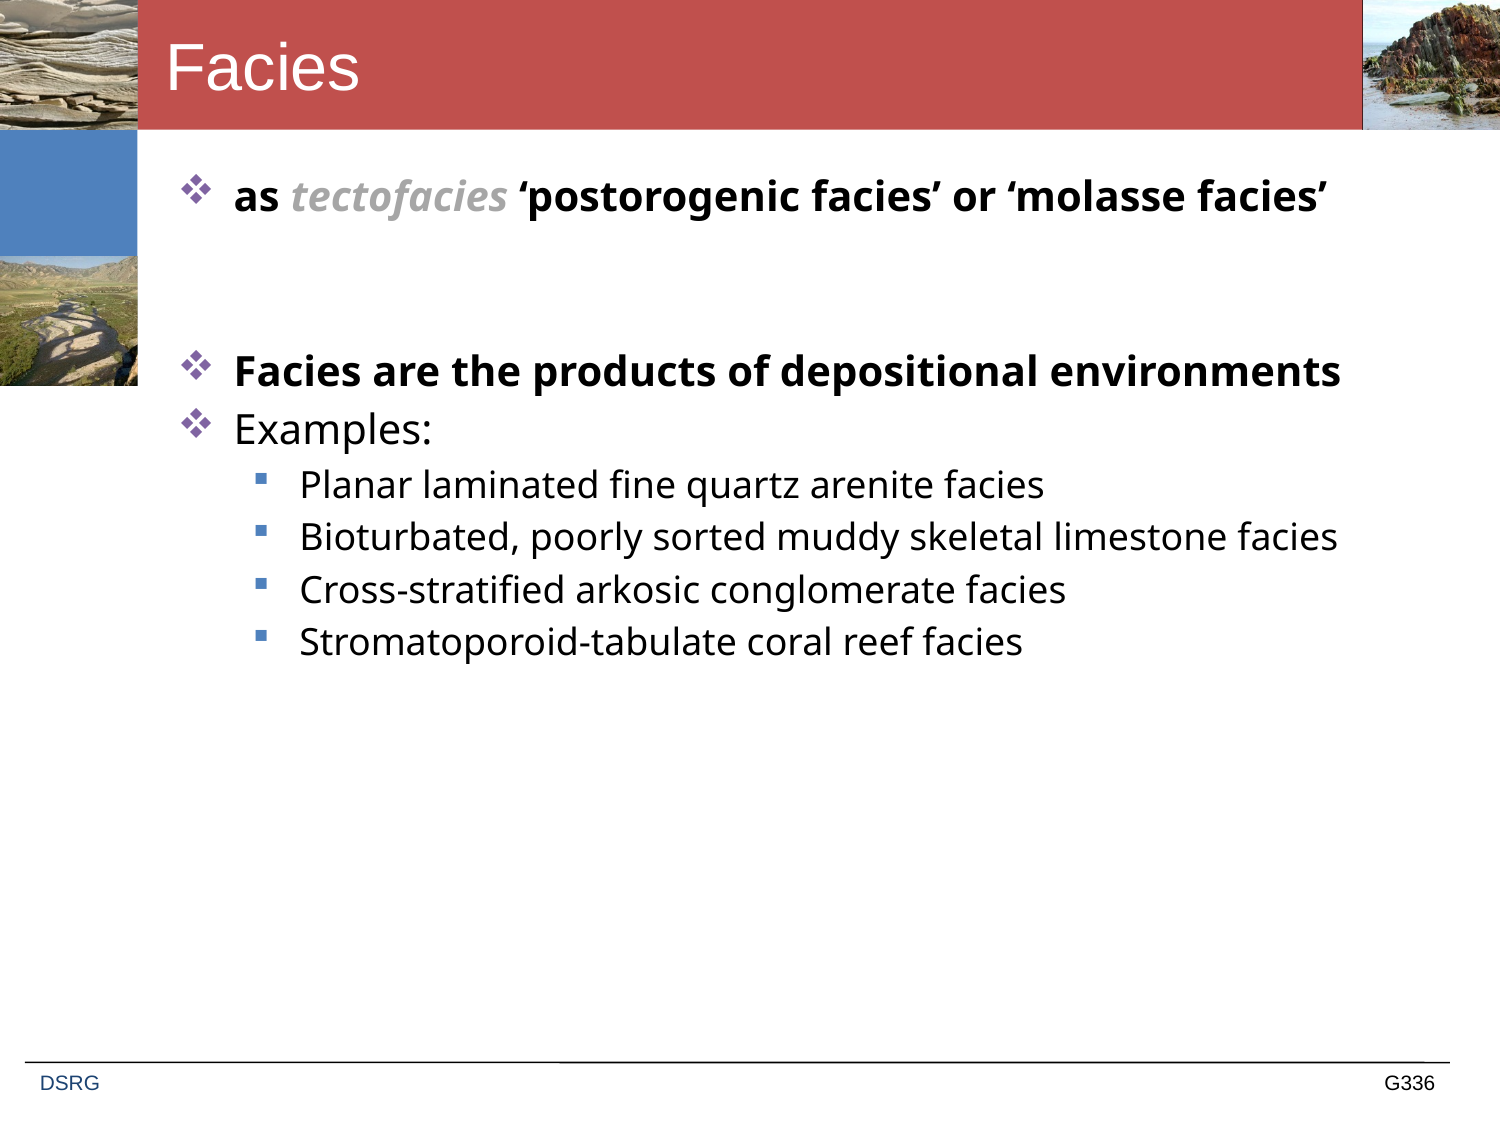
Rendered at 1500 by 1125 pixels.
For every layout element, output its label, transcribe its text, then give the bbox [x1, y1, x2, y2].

picture [0, 0, 138, 130]
picture [0, 256, 138, 386]
slide_number G336 [1100, 1062, 1450, 1103]
footer DSRG [24, 1062, 500, 1125]
title Facies [150, 17, 1350, 111]
picture [1362, 0, 1500, 130]
list as tectofacies ‘postorogenic facies’ or ‘molasse facies’ Facies are the products of depositional environments Examples: Planar laminated fine quartz arenite facies Bioturbated, poorly sorted muddy skeletal limestone facies Cross-stratified arkosic conglomerate facies Stromatoporoid-tabulate coral reef facies [162, 162, 1425, 1047]
